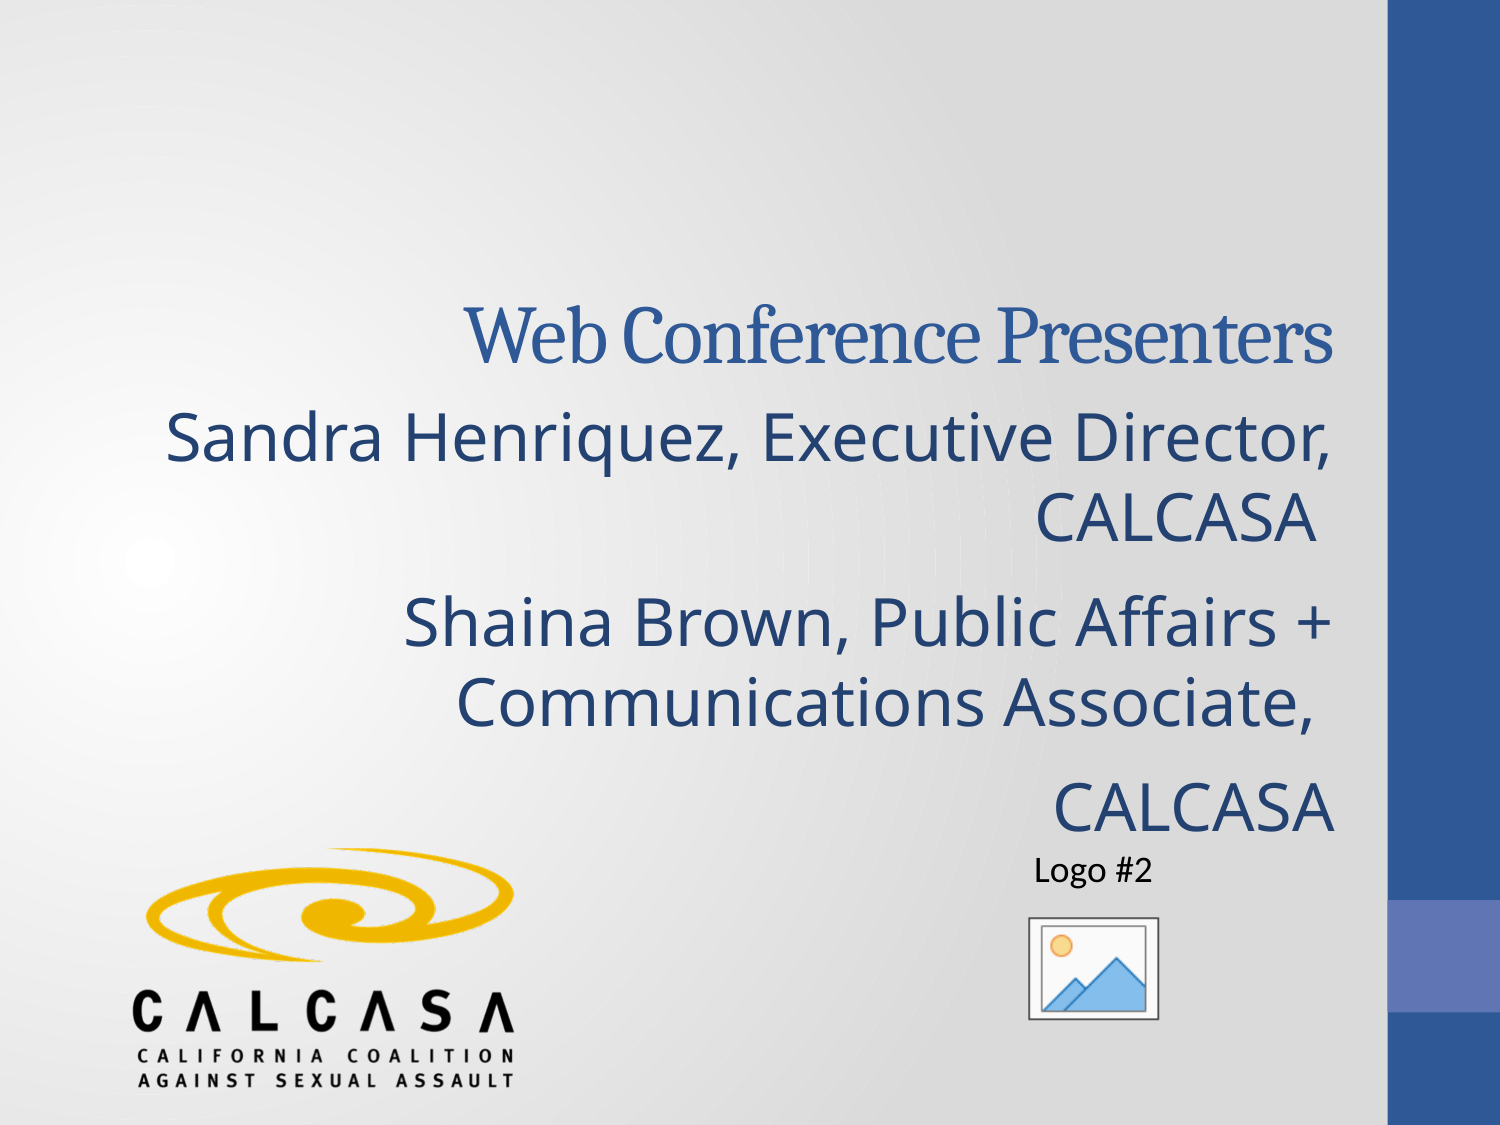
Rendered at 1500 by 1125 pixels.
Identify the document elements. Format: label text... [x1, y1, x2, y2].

picture [836, 836, 1351, 1101]
list Sandra Henriquez, Executive Director, CALCASA Shaina Brown, Public Affairs + Communications Associate, CALCASA [112, 387, 1350, 588]
title Web Conference Presenters [112, 287, 1350, 387]
picture [112, 819, 537, 1121]
